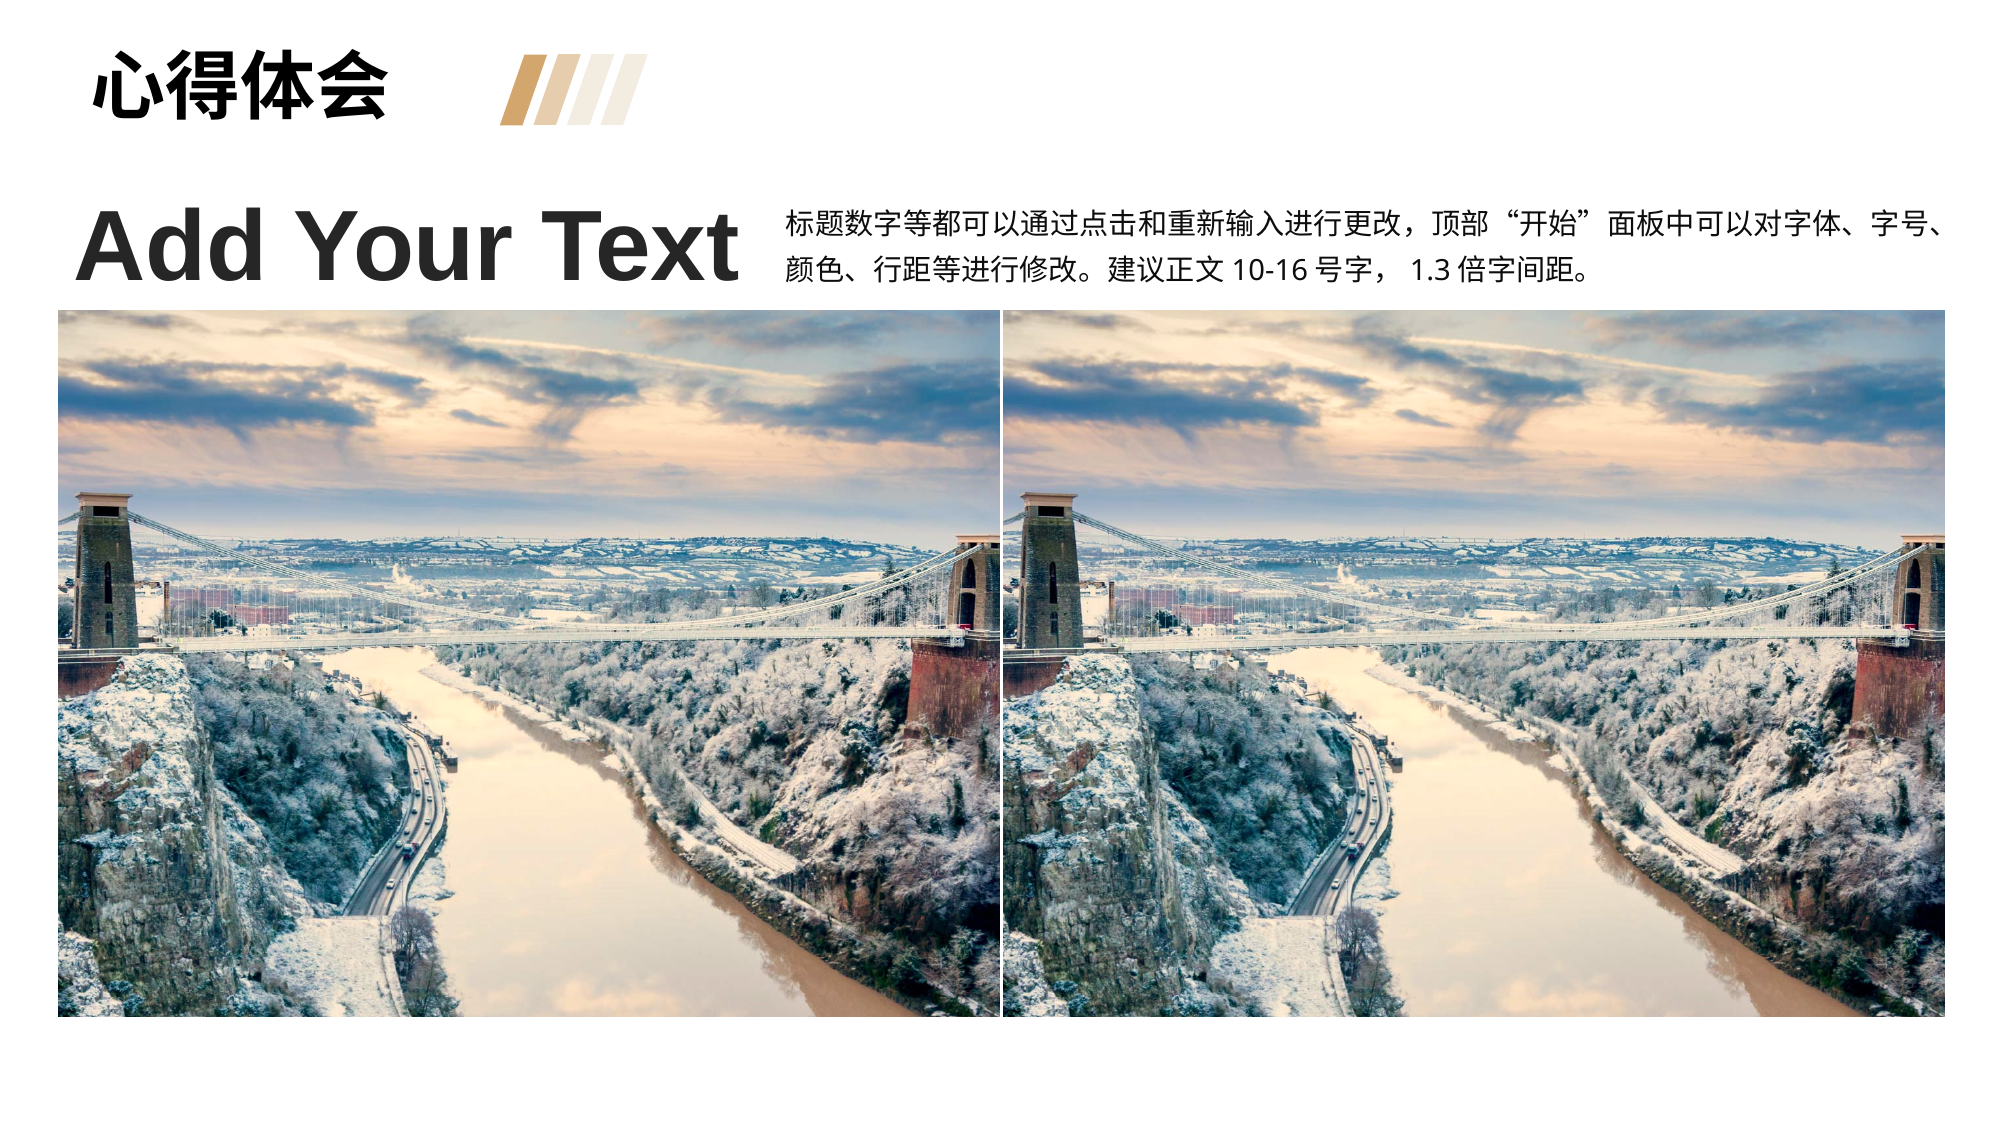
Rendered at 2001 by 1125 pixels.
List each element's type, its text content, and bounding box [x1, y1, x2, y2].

text_box Add Your Text [58, 173, 755, 308]
list 心得体会 [75, 41, 517, 138]
picture [1003, 310, 1945, 1017]
picture [57, 310, 1000, 1017]
text_box 标题数字等都可以通过点击和重新输入进行更改，顶部“开始”面板中可以对字体、字号、颜色、行距等进行修改。建议正文10-16号字，1.3倍字间距。 [771, 187, 1945, 294]
